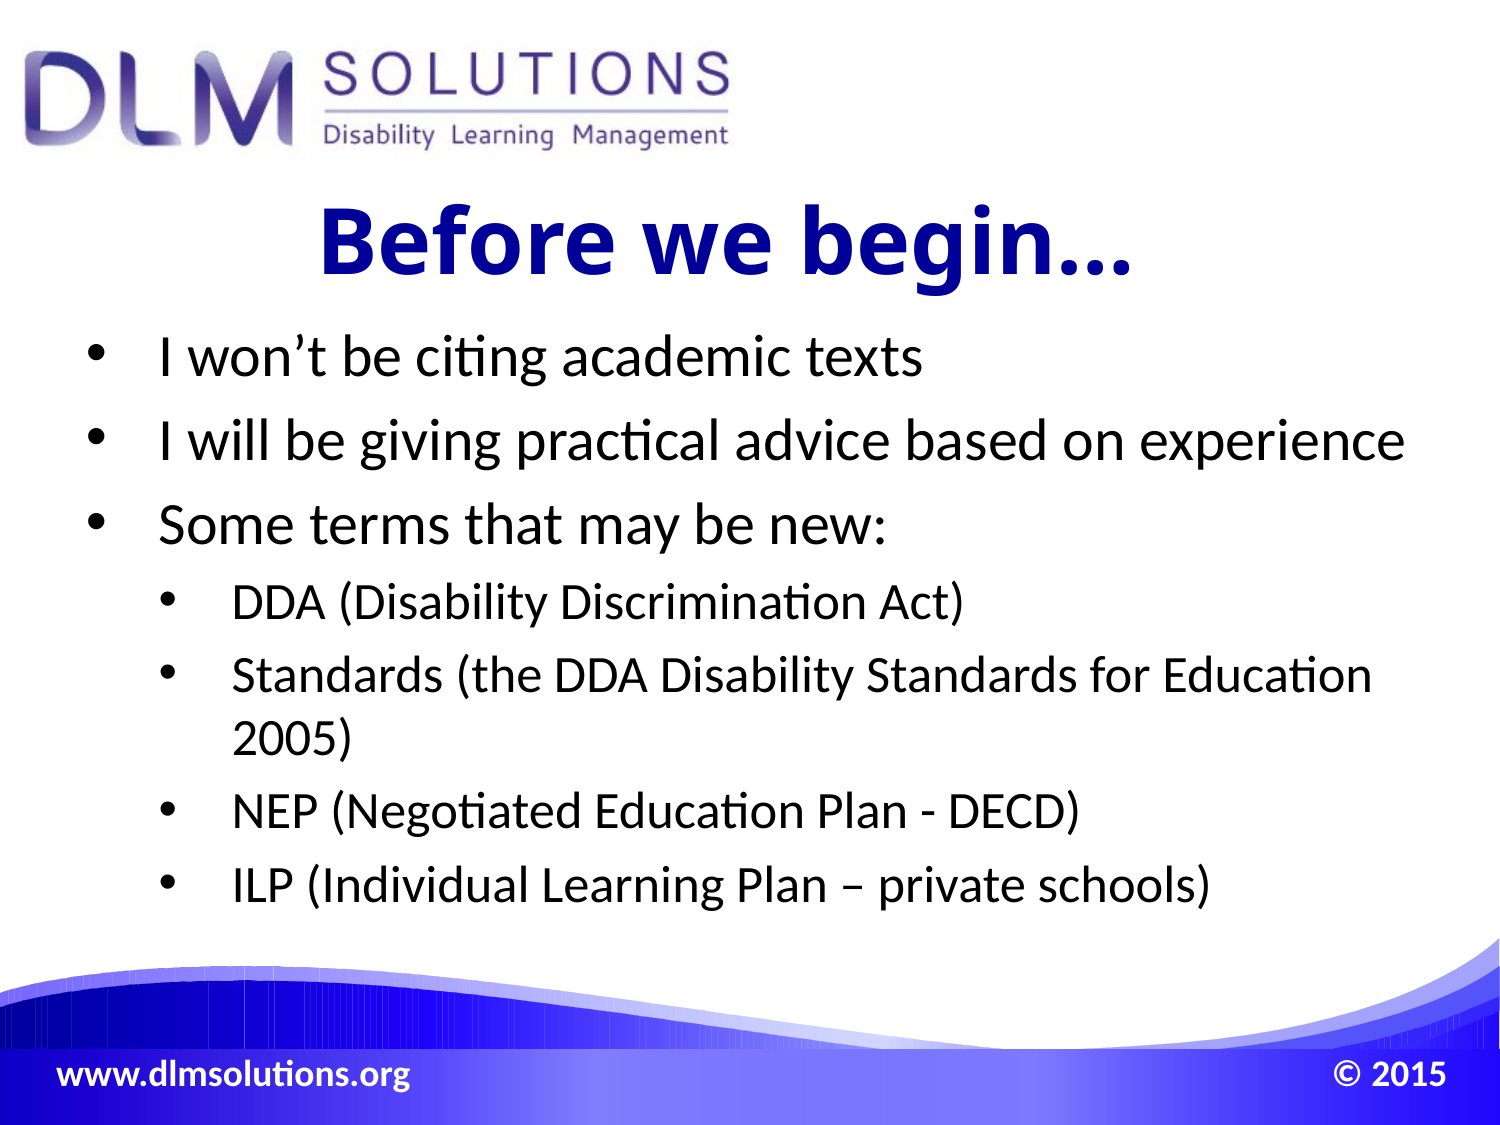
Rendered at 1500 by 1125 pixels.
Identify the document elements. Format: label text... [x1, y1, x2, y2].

picture [0, 937, 1500, 1125]
subtitle I won’t be citing academic texts I will be giving practical advice based on experience Some terms that may be new: DDA (Disability Discrimination Act) Standards (the DDA Disability Standards for Education 2005) NEP (Negotiated Education Plan - DECD) ILP (Individual Learning Plan – private schools) [70, 308, 1430, 935]
title Before we begin… [88, 172, 1364, 304]
picture [0, 5, 759, 194]
